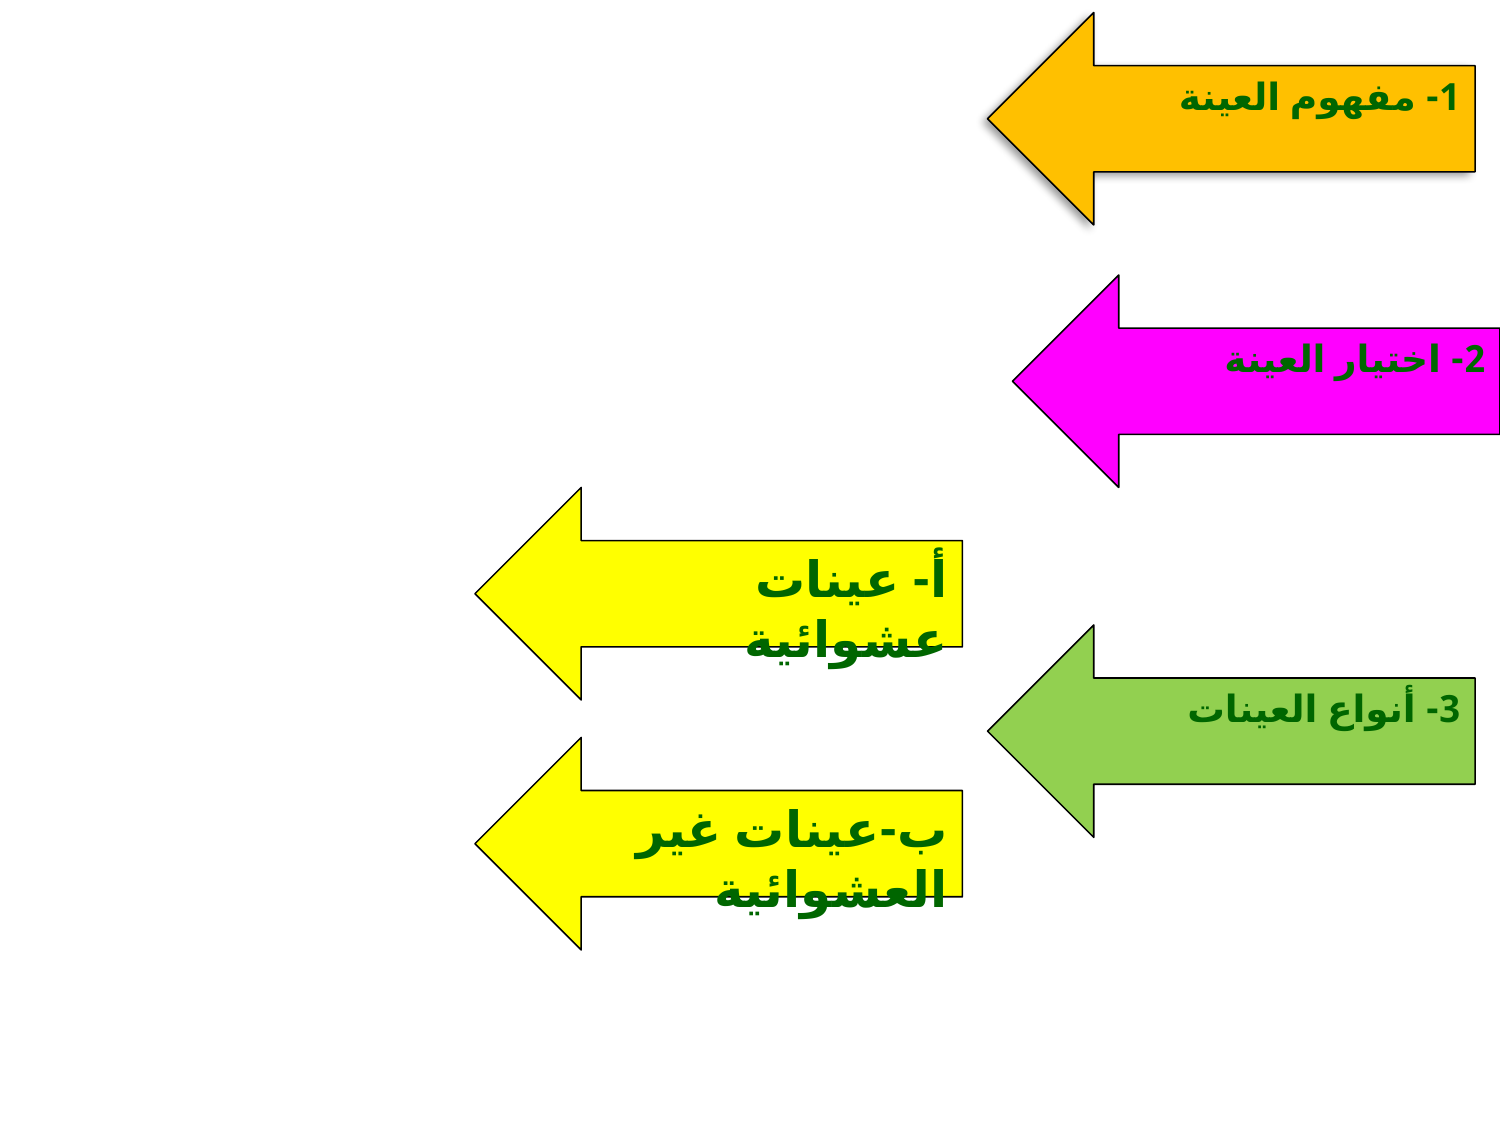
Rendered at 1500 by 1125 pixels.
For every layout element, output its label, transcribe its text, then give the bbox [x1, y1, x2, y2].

text_box أ- عينات عشوائية [474, 487, 963, 700]
text_box ب-عينات غير العشوائية [474, 737, 963, 950]
text_box 2- اختيار العينة [1012, 274, 1500, 488]
text_box 1- مفهوم العينة [987, 12, 1476, 225]
text_box 3- أنواع العينات [987, 624, 1476, 838]
